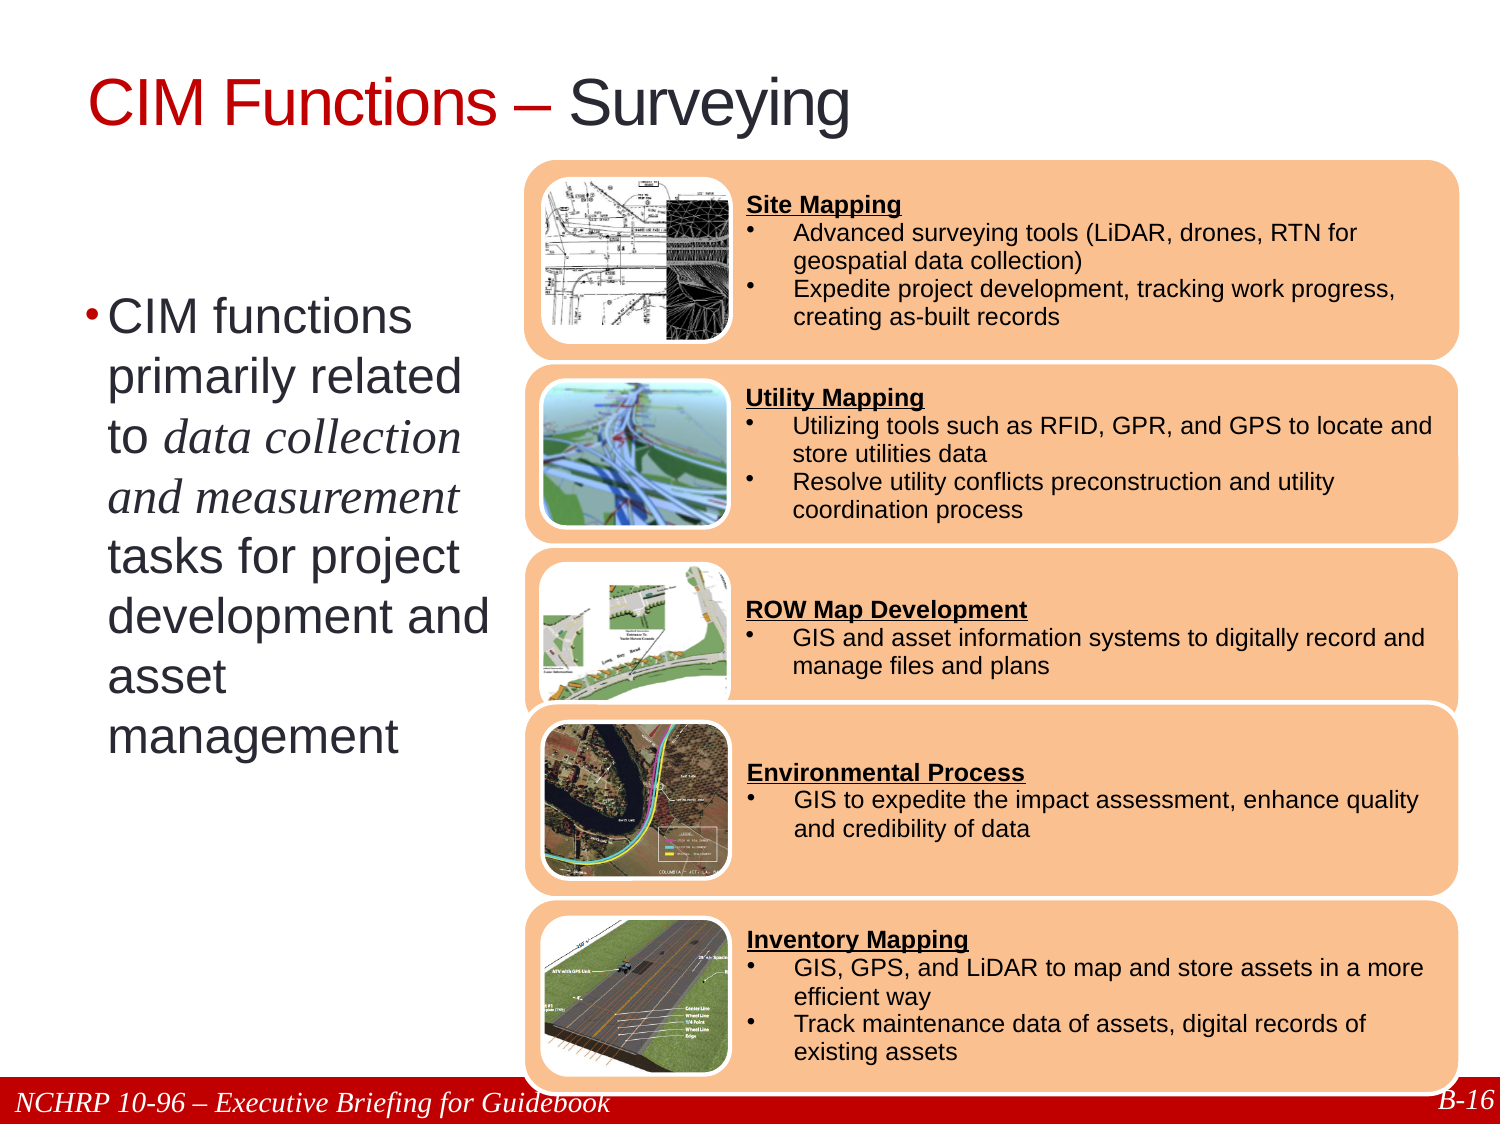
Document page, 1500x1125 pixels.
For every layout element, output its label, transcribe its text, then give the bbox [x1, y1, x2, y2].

slide_number 16 [1422, 1071, 1500, 1125]
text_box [522, 158, 1461, 360]
title CIM Functions – Surveying [72, 31, 1423, 166]
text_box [522, 702, 1461, 1095]
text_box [522, 361, 1461, 701]
list CIM functions primarily related to data collection and measurement tasks for project development and asset management [69, 275, 518, 896]
